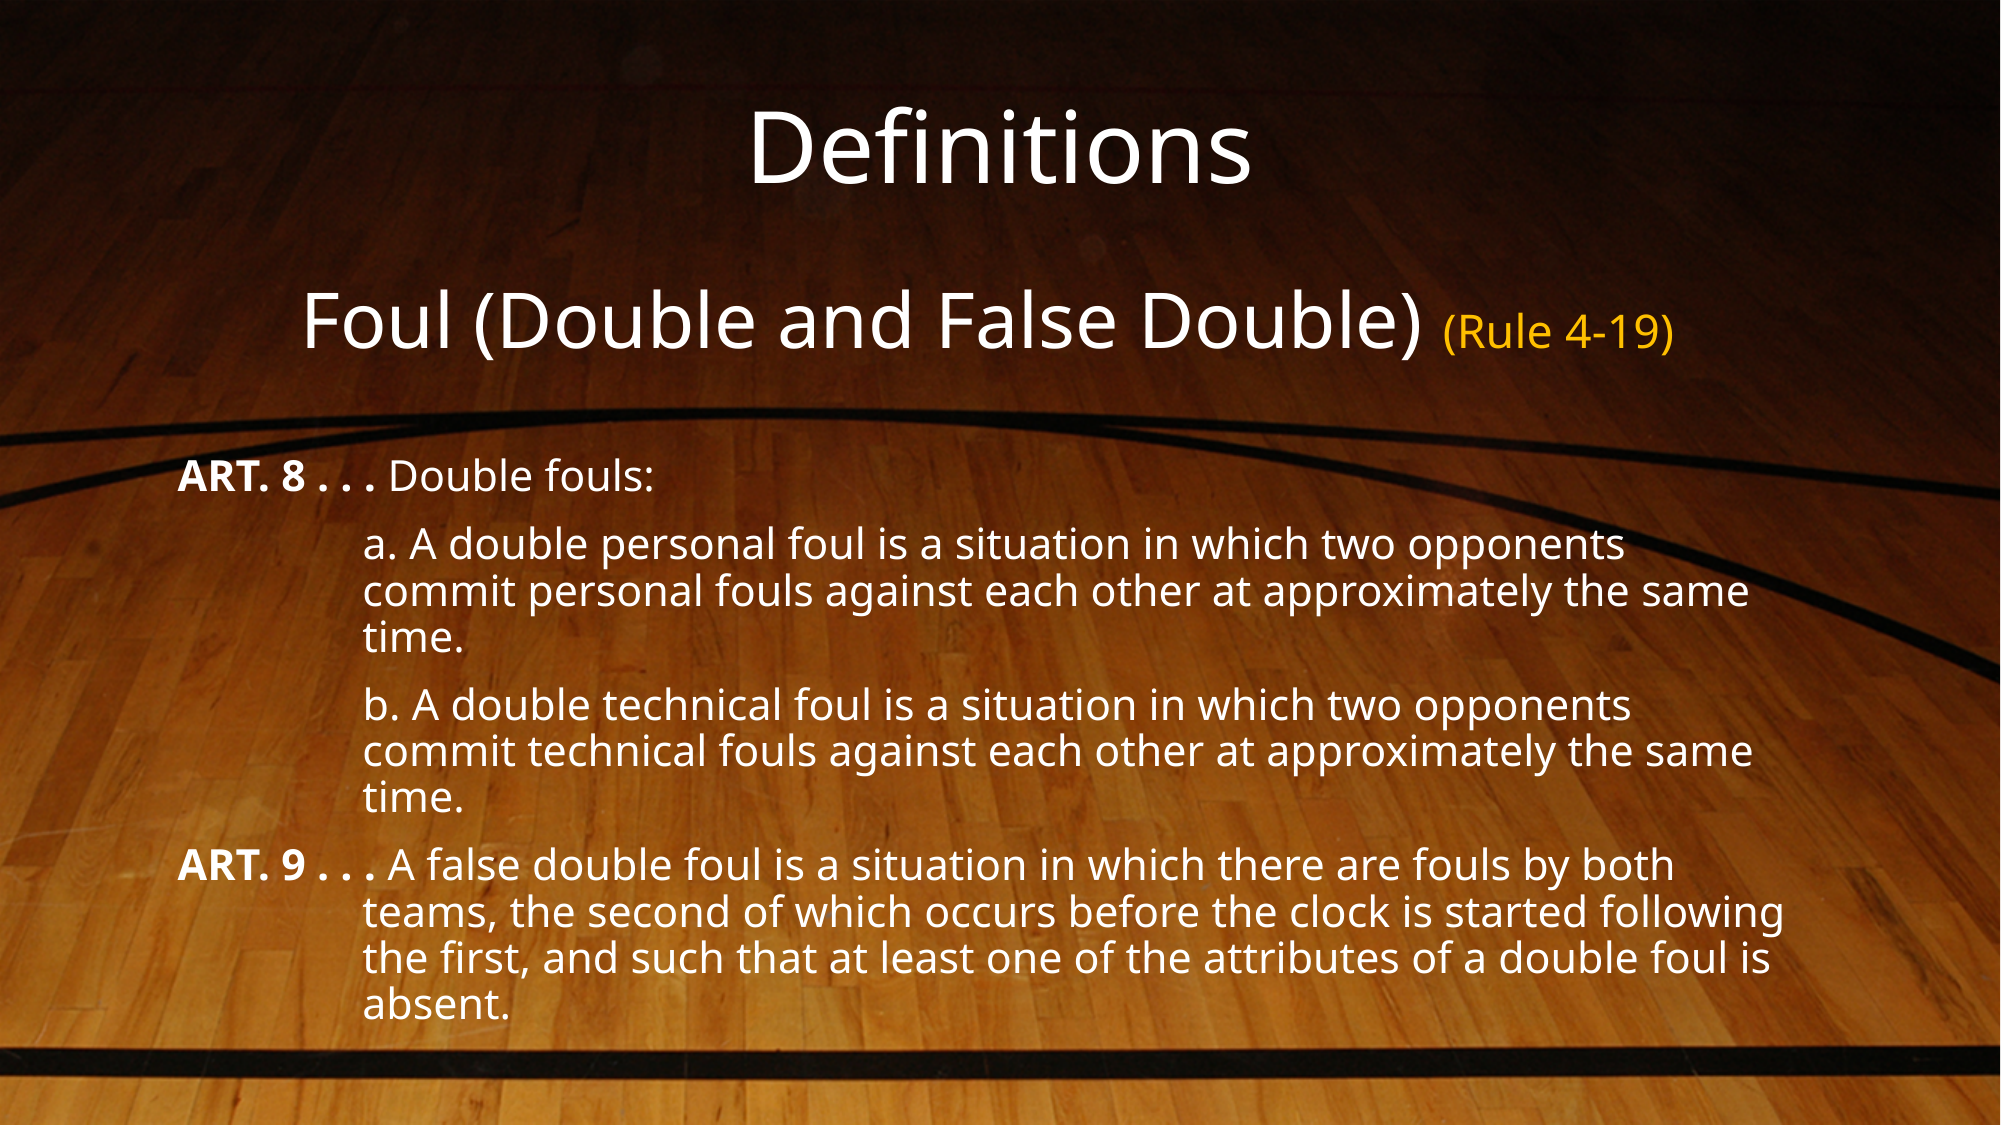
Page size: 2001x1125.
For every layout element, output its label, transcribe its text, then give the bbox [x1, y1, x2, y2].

picture [0, 0, 2001, 1125]
title Definitions [174, 62, 1825, 213]
list Foul (Double and False Double) (Rule 4-19) ART. 8 . . . Double fouls: a. A double personal foul is a situation in which two opponents commit personal fouls against each other at approximately the same time. b. A double technical foul is a situation in which two opponents commit technical fouls against each other at approximately the same time. ART. 9 . . . A false double foul is a situation in which there are fouls by both teams, the second of which occurs before the clock is started following the first, and such that at least one of the attributes of a double foul is absent. [162, 275, 1813, 1038]
